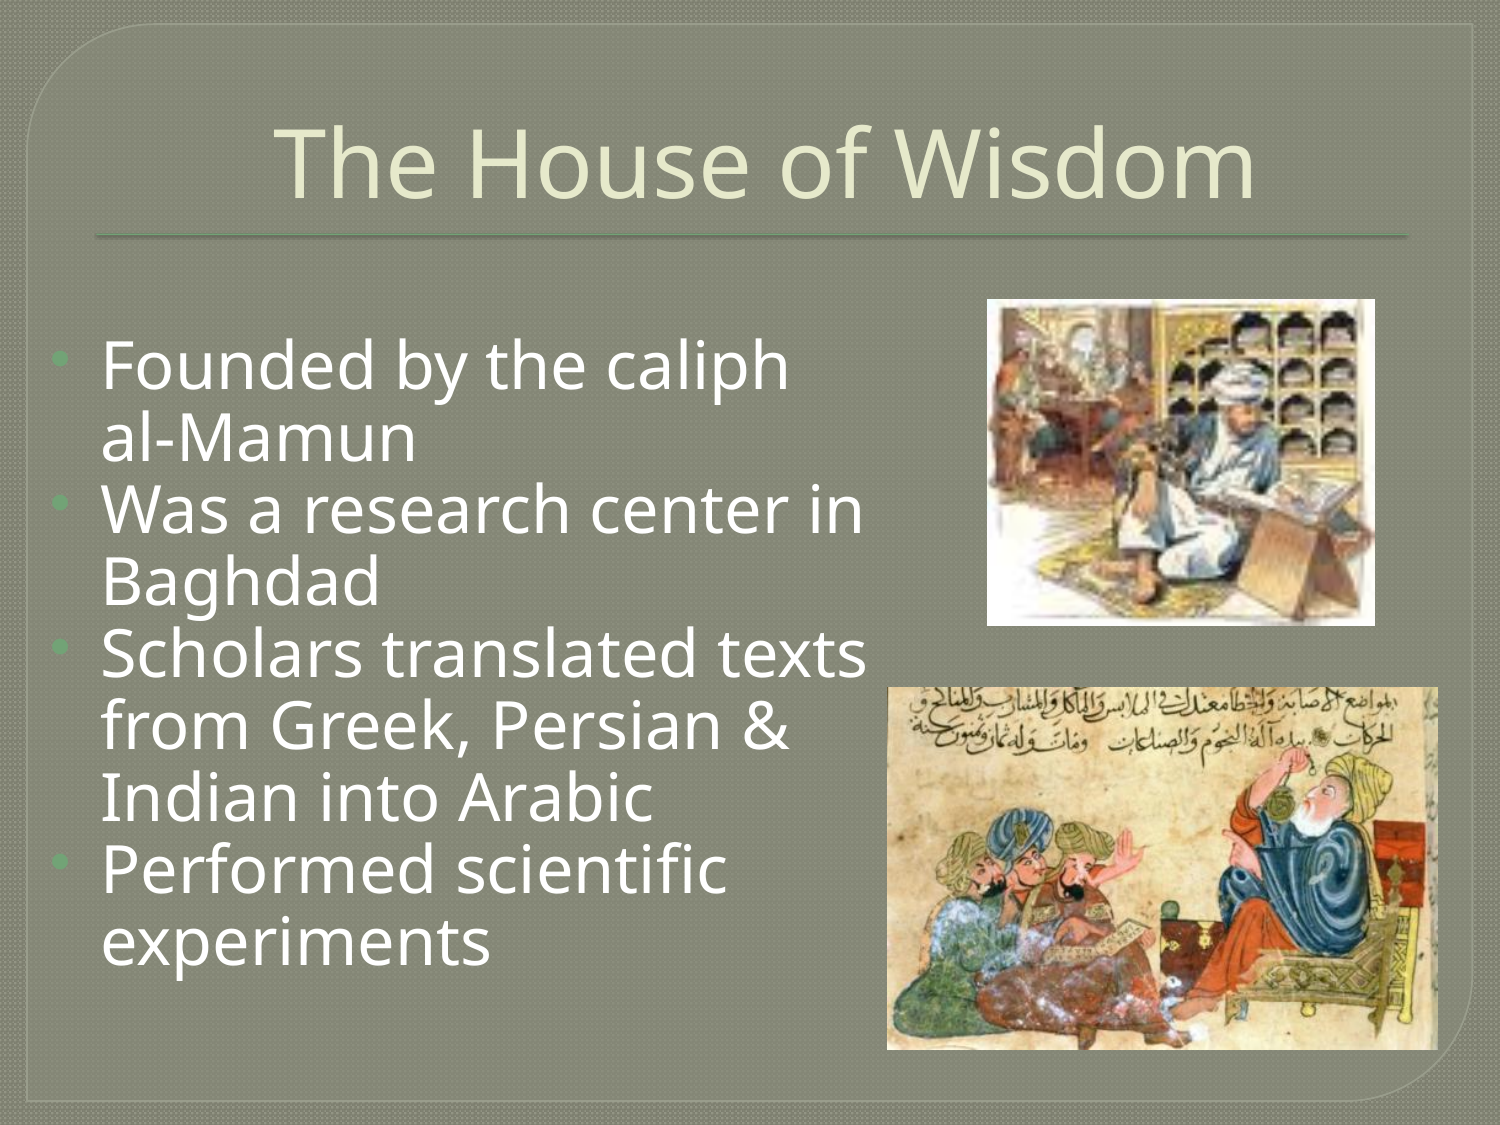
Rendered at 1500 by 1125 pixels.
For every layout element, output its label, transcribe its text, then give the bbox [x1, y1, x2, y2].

picture [987, 299, 1375, 627]
list Founded by the caliph al-Mamun Was a research center in Baghdad Scholars translated texts from Greek, Persian & Indian into Arabic Performed scientific experiments [37, 324, 900, 1000]
picture [887, 687, 1438, 1050]
title The House of Wisdom [125, 37, 1400, 225]
